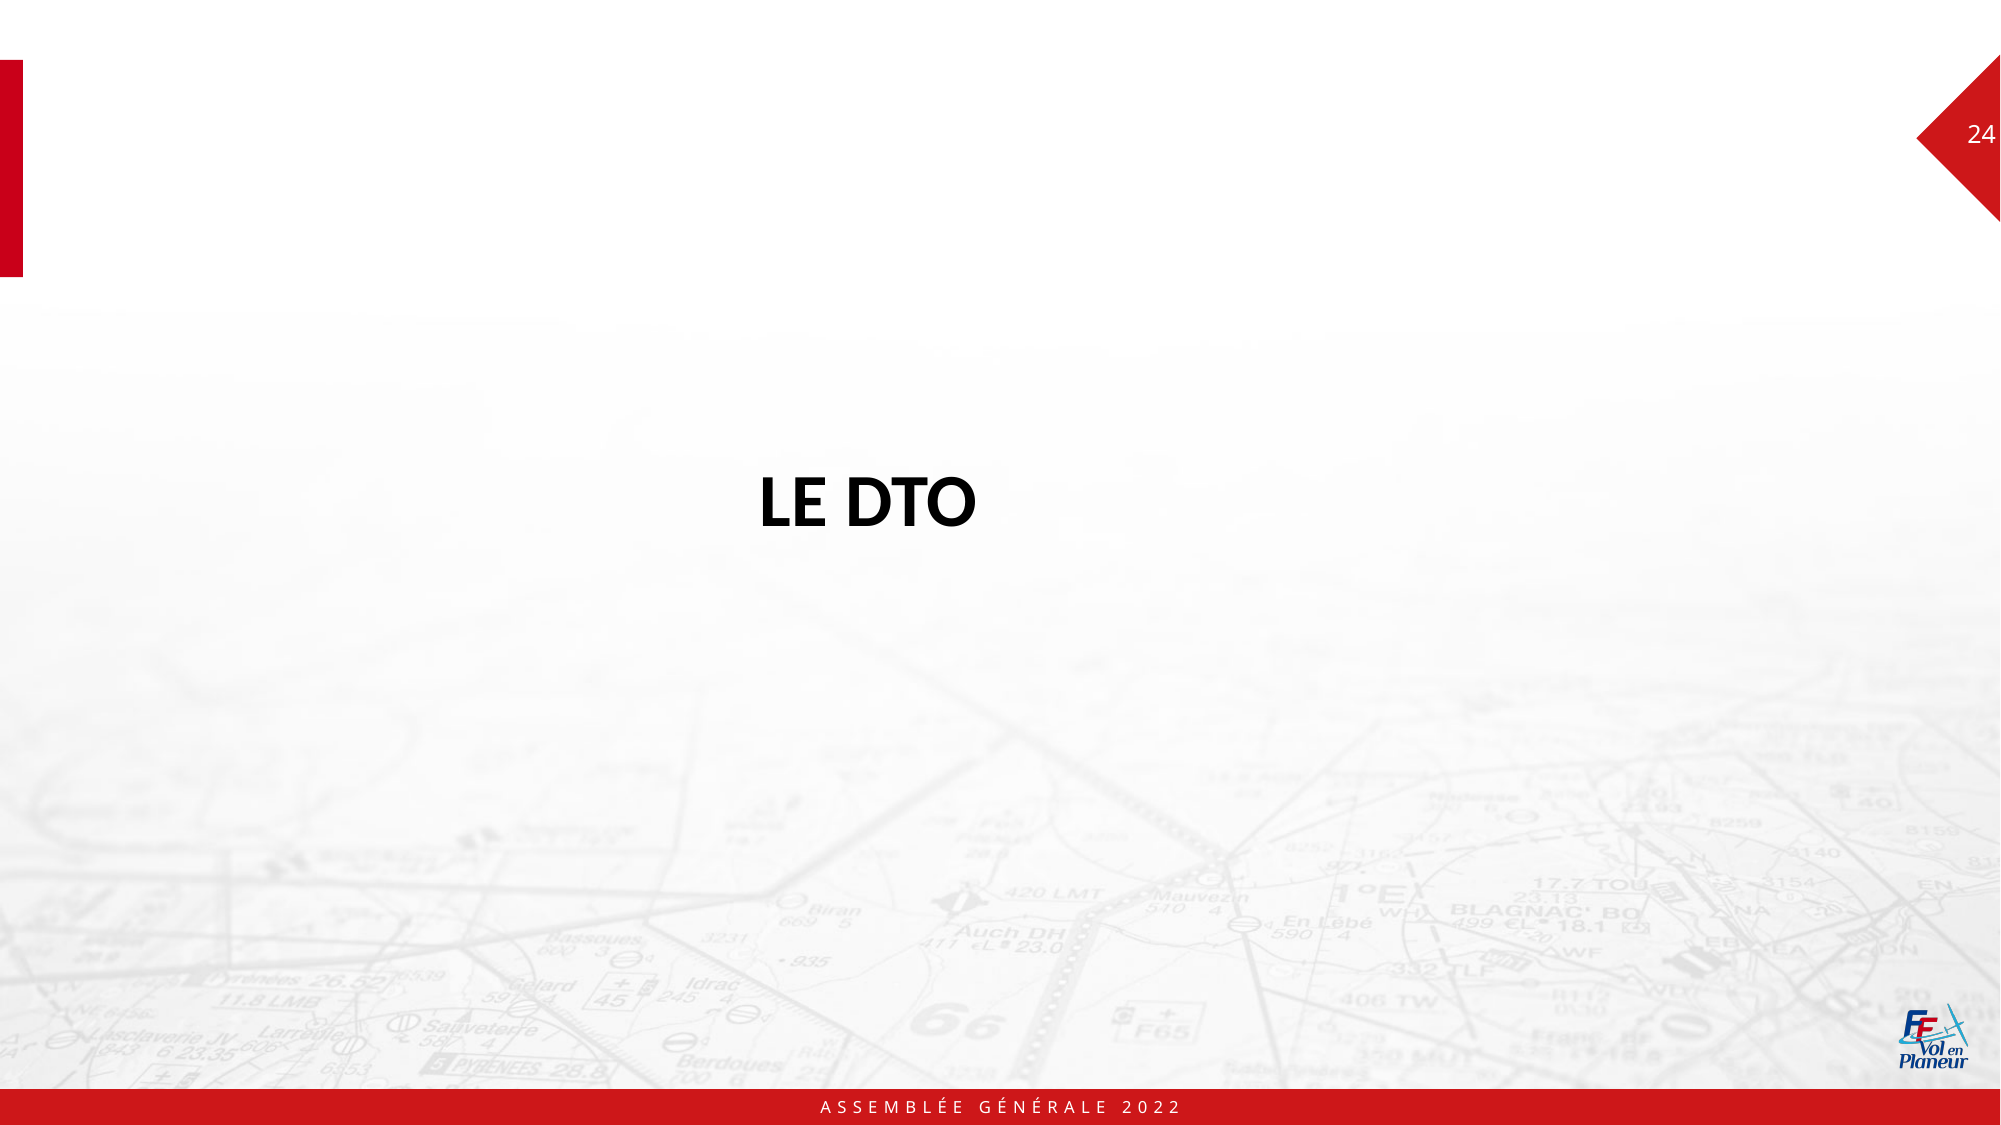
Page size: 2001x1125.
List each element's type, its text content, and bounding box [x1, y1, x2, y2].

picture [0, 0, 2001, 1089]
slide_number 24 [1837, 105, 2000, 166]
text_box LE DTO [474, 443, 1263, 549]
